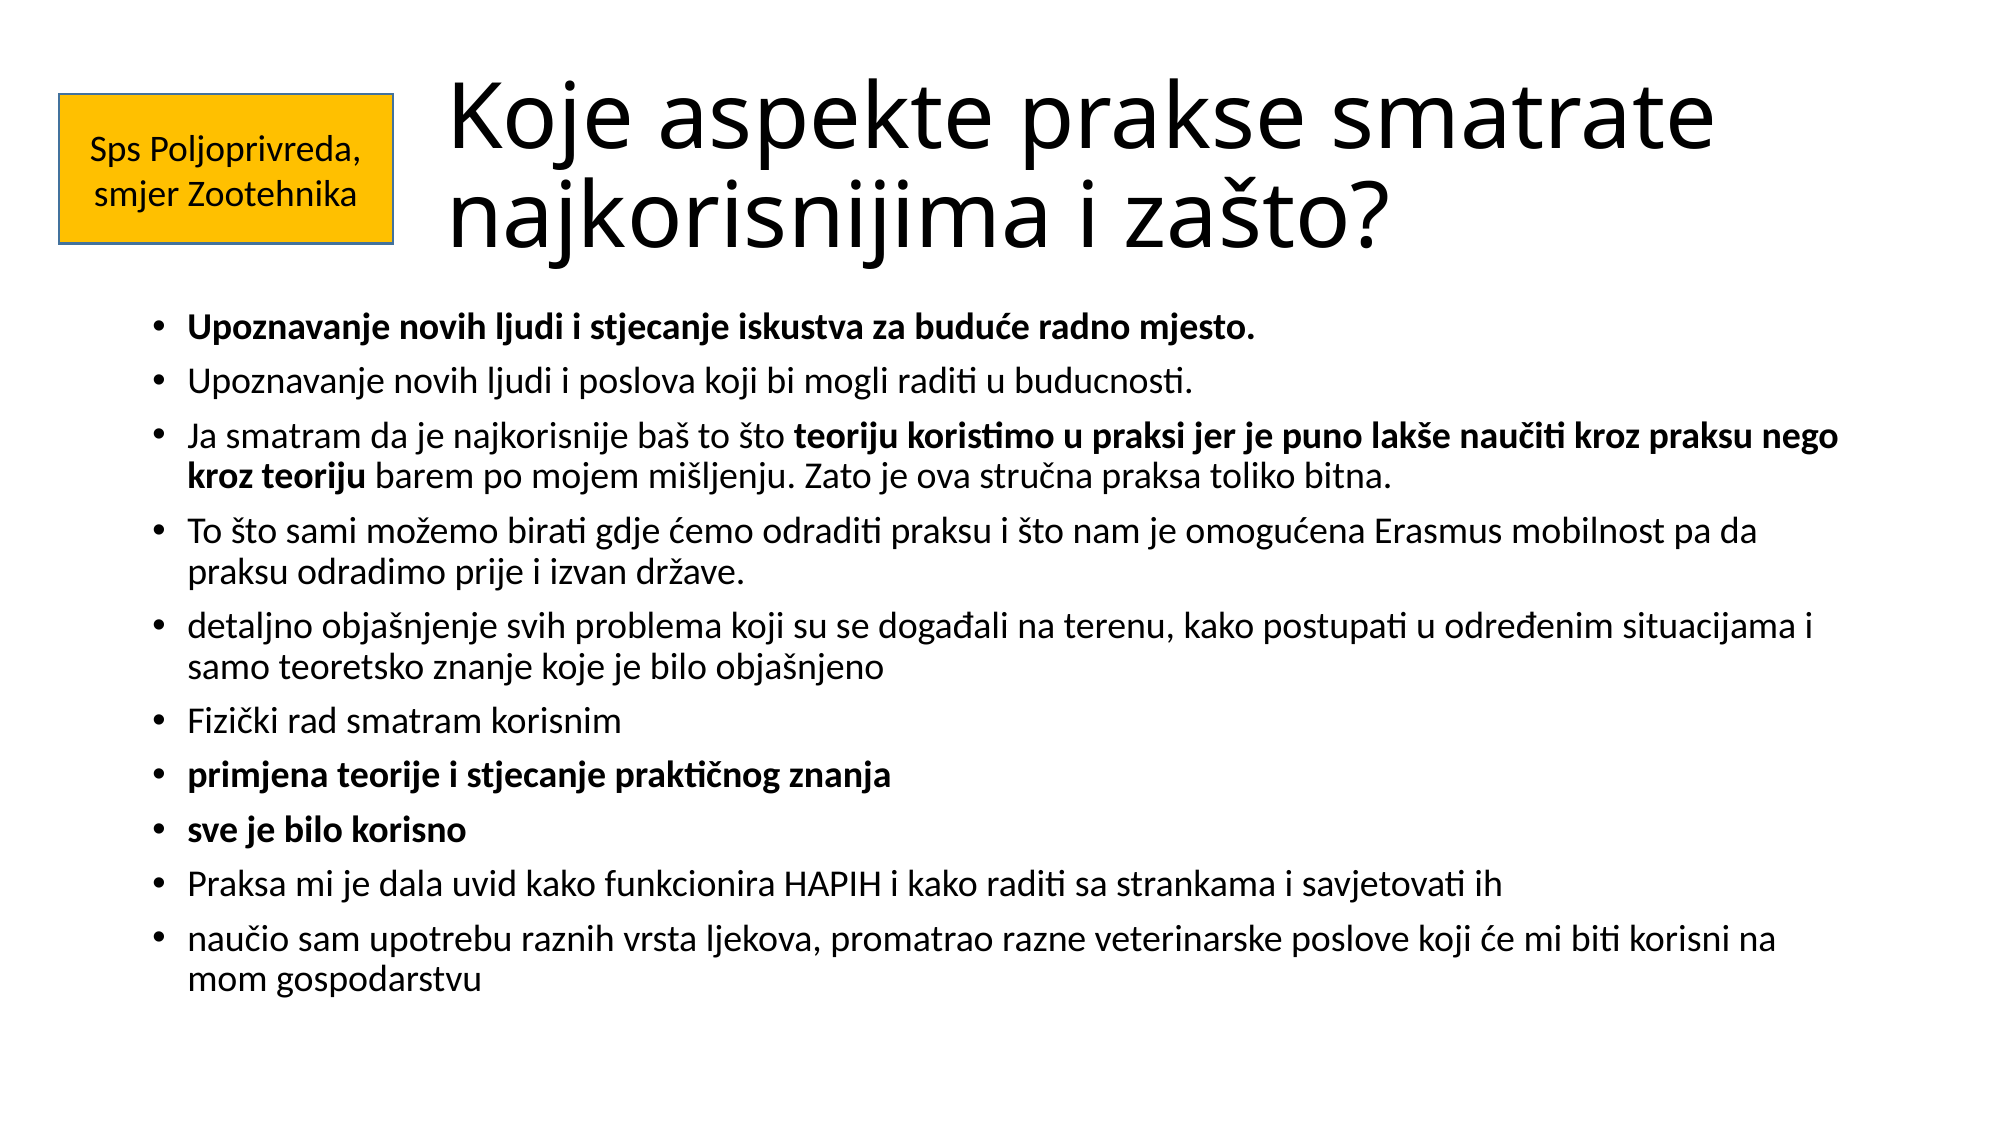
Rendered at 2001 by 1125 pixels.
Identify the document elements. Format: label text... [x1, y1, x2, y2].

list Upoznavanje novih ljudi i stjecanje iskustva za buduće radno mjesto. Upoznavanje novih ljudi i poslova koji bi mogli raditi u buducnosti. Ja smatram da je najkorisnije baš to što teoriju koristimo u praksi jer je puno lakše naučiti kroz praksu nego kroz teoriju barem po mojem mišljenju. Zato je ova stručna praksa toliko bitna. To što sami možemo birati gdje ćemo odraditi praksu i što nam je omogućena Erasmus mobilnost pa da praksu odradimo prije i izvan države. detaljno objašnjenje svih problema koji su se događali na terenu, kako postupati u određenim situacijama i samo teoretsko znanje koje je bilo objašnjeno Fizički rad smatram korisnim primjena teorije i stjecanje praktičnog znanja sve je bilo korisno Praksa mi je dala uvid kako funkcionira HAPIH i kako raditi sa strankama i savjetovati ih naučio sam upotrebu raznih vrsta ljekova, promatrao razne veterinarske poslove koji će mi biti korisni na mom gospodarstvu [137, 299, 1863, 1014]
text_box Sps Poljoprivreda, smjer Zootehnika [58, 93, 394, 245]
title Koje aspekte prakse smatrate najkorisnijima i zašto? [431, 59, 1863, 278]
